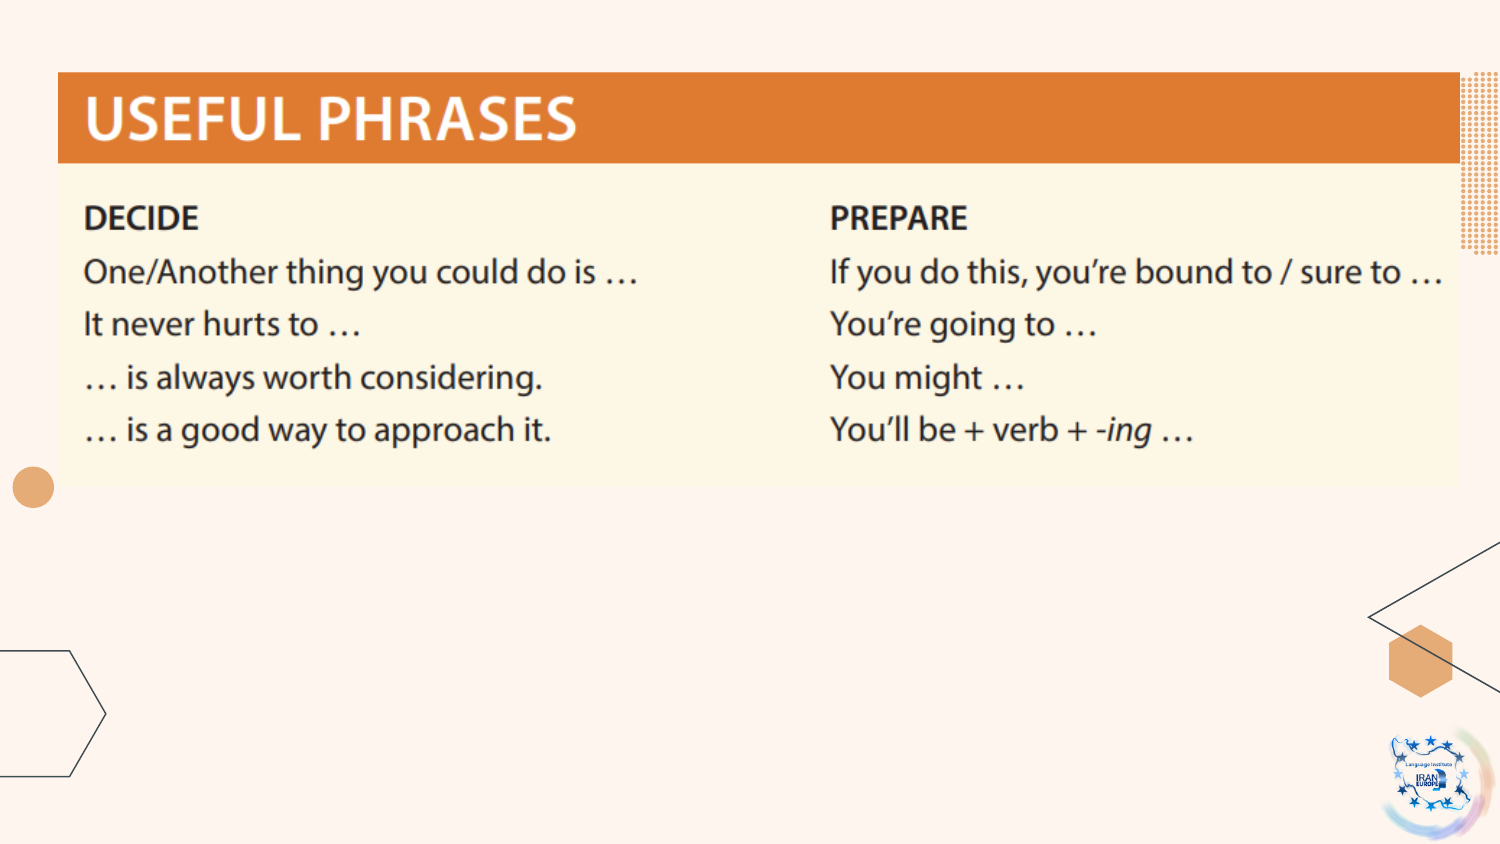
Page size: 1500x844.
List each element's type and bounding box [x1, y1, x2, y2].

picture [58, 71, 1460, 487]
picture [1375, 722, 1500, 844]
